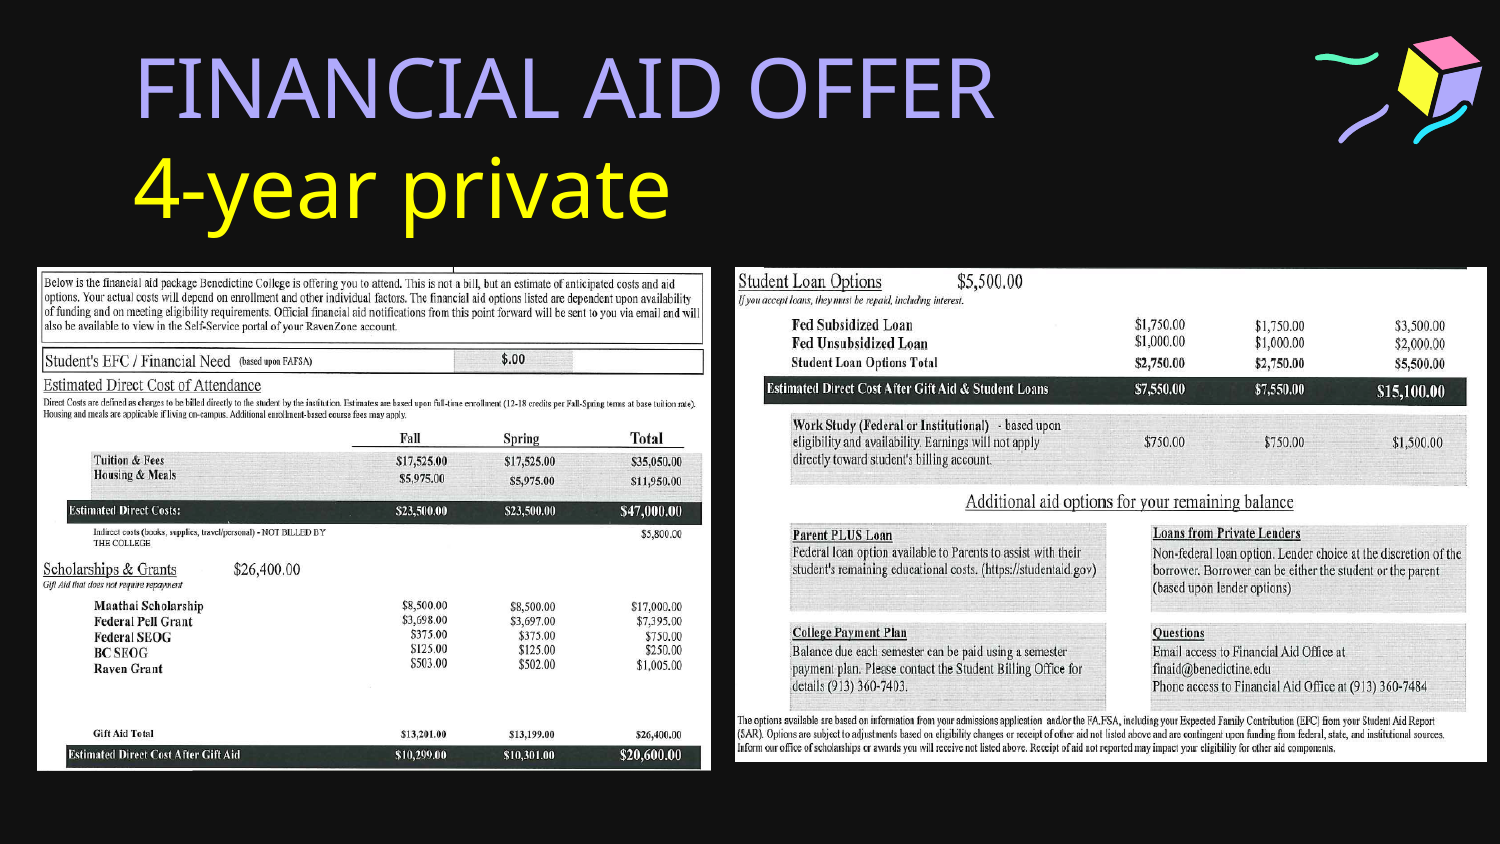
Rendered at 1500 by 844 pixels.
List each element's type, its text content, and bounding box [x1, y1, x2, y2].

picture [37, 267, 712, 772]
title FINANCIAL AID OFFER 4-year private [118, 88, 1249, 182]
picture [735, 267, 1487, 762]
